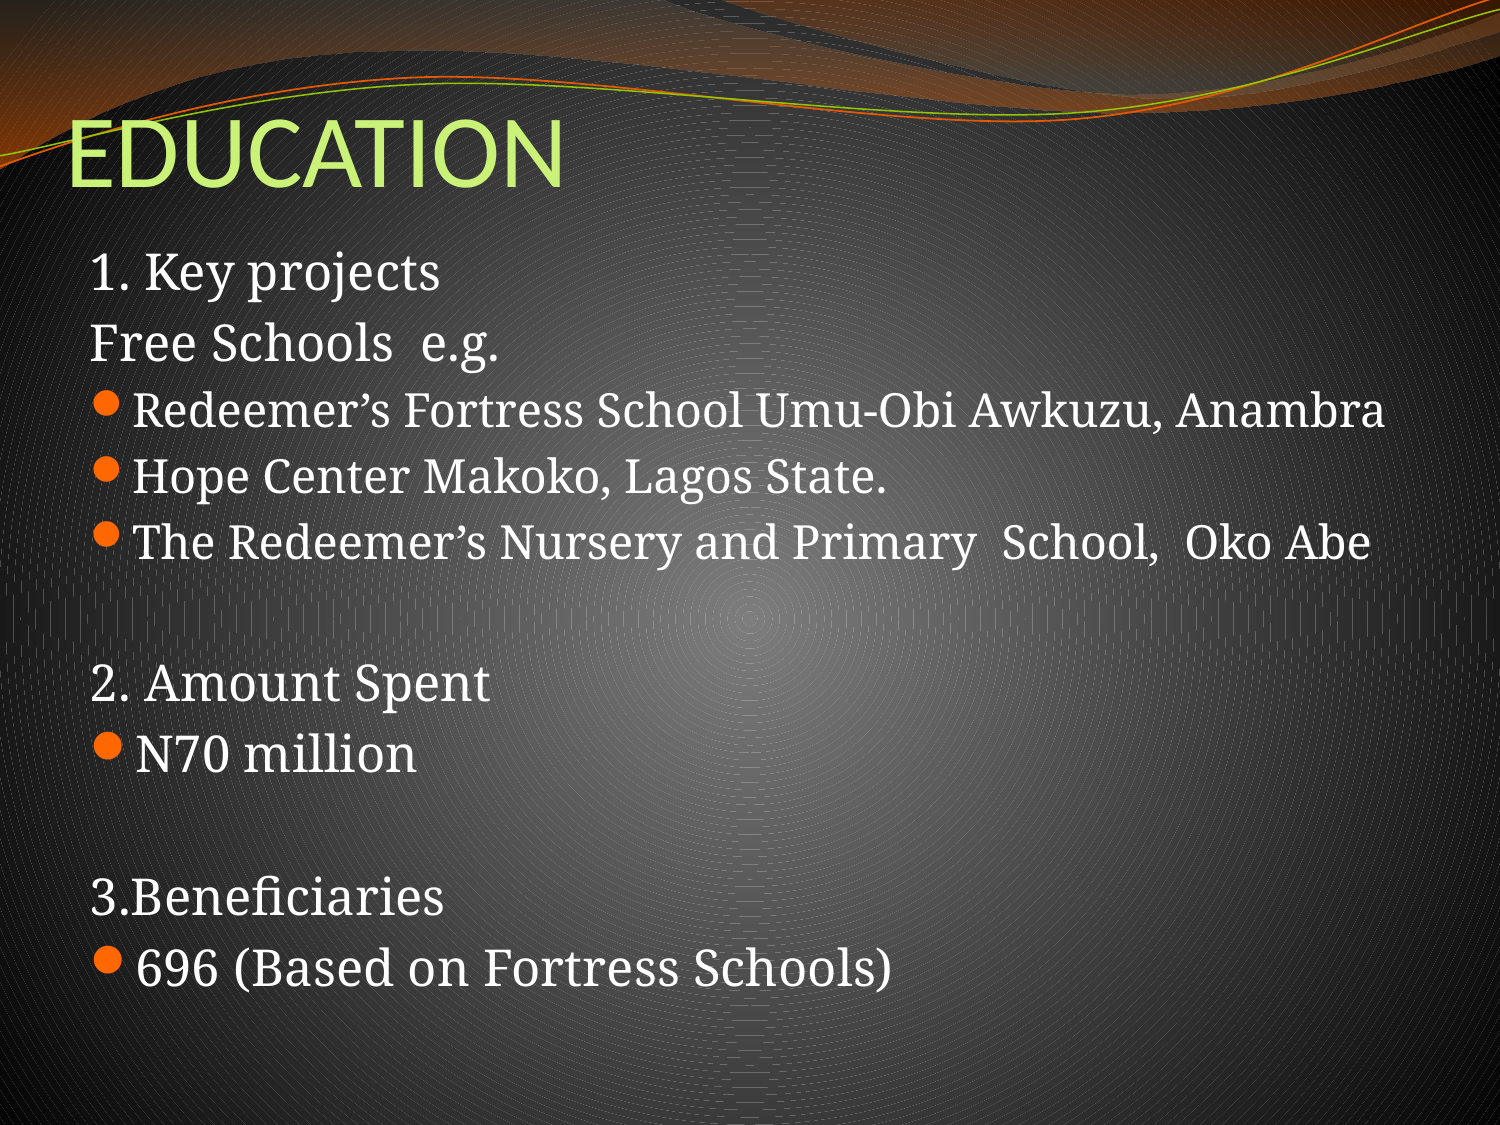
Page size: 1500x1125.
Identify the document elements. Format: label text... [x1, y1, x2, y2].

title EDUCATION [64, 66, 1415, 209]
list 1. Key projects Free Schools e.g. Redeemer’s Fortress School Umu-Obi Awkuzu, Anambra Hope Center Makoko, Lagos State. The Redeemer’s Nursery and Primary School, Oko Abe 2. Amount Spent N70 million 3.Beneficiaries 696 (Based on Fortress Schools) [75, 231, 1425, 1083]
